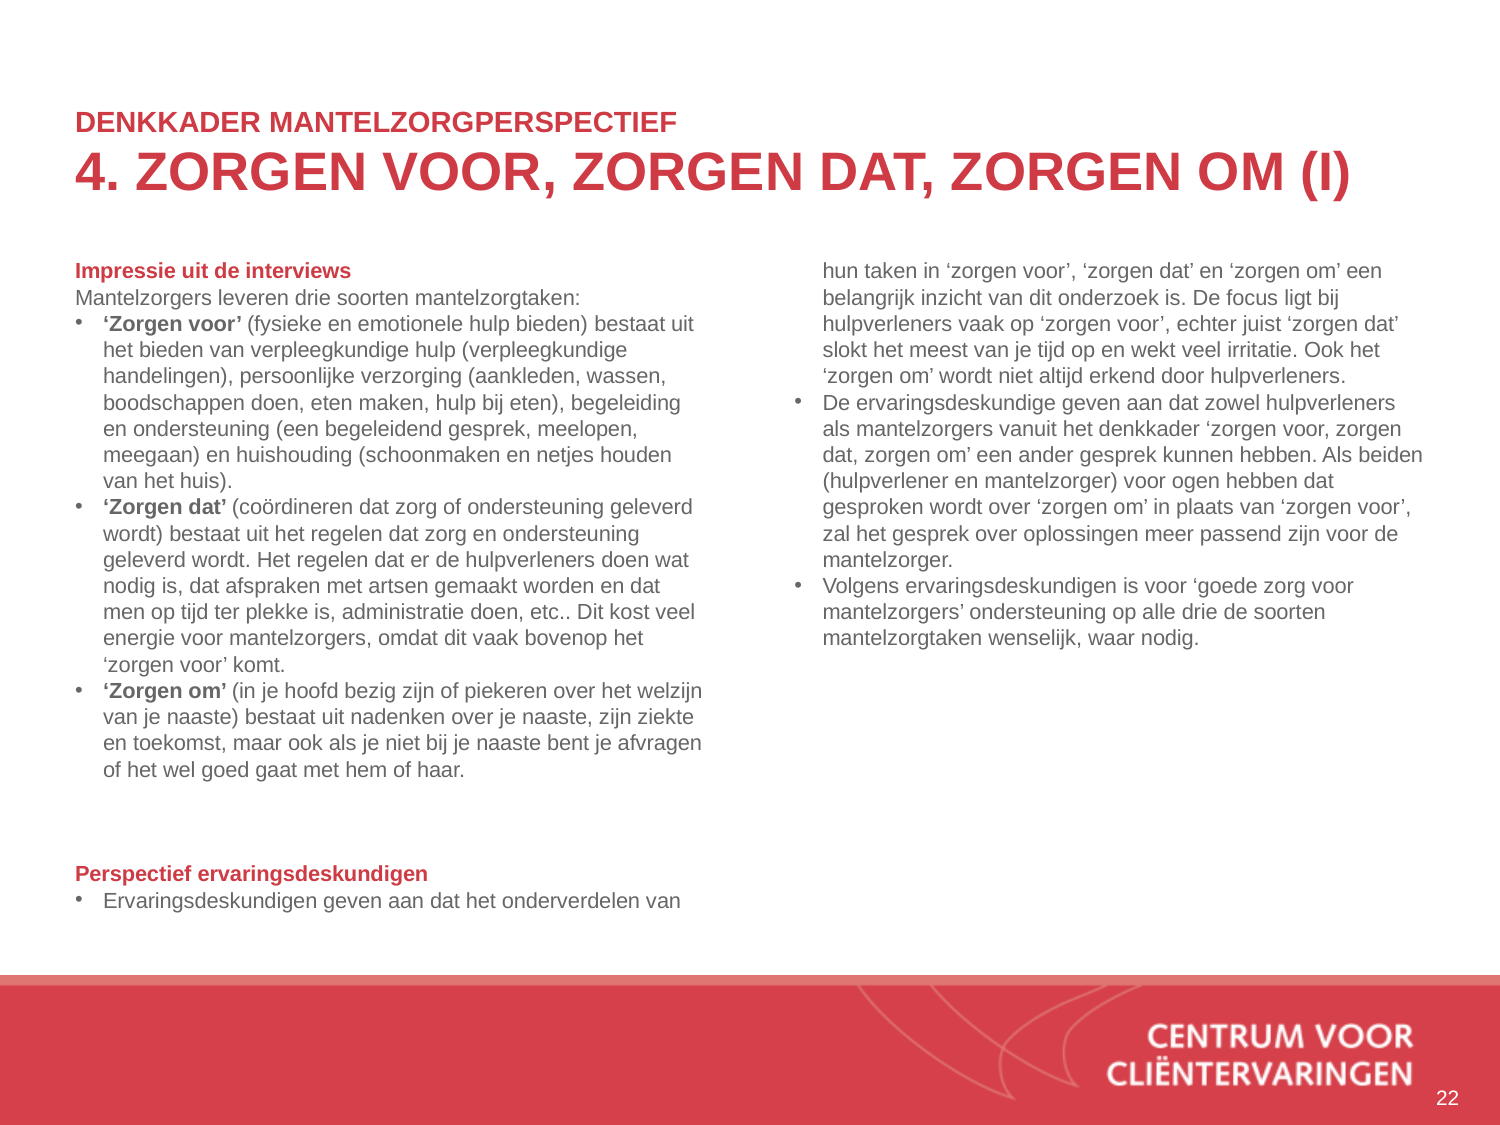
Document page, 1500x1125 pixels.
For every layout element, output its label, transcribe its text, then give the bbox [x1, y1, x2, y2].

title Denkkader mantelzorgperspectief 4. Zorgen voor, zorgen dat, zorgen om (I) [75, 76, 1425, 203]
picture [0, 975, 1500, 1125]
subtitle Impressie uit de interviews Mantelzorgers leveren drie soorten mantelzorgtaken: ‘Zorgen voor’ (fysieke en emotionele hulp bieden) bestaat uit het bieden van verpleegkundige hulp (verpleegkundige handelingen), persoonlijke verzorging (aankleden, wassen, boodschappen doen, eten maken, hulp bij eten), begeleiding en ondersteuning (een begeleidend gesprek, meelopen, meegaan) en huishouding (schoonmaken en netjes houden van het huis). ‘Zorgen dat’ (coördineren dat zorg of ondersteuning geleverd wordt) bestaat uit het regelen dat zorg en ondersteuning geleverd wordt. Het regelen dat er de hulpverleners doen wat nodig is, dat afspraken met artsen gemaakt worden en dat men op tijd ter plekke is, administratie doen, etc.. Dit kost veel energie voor mantelzorgers, omdat dit vaak bovenop het ‘zorgen voor’ komt. ‘Zorgen om’ (in je hoofd bezig zijn of piekeren over het welzijn van je naaste) bestaat uit nadenken over je naaste, zijn ziekte en toekomst, maar ook als je niet bij je naaste bent je afvragen of het wel goed gaat met hem of haar. Perspectief ervaringsdeskundigen Ervaringsdeskundigen geven aan dat het onderverdelen van hun taken in ‘zorgen voor’, ‘zorgen dat’ en ‘zorgen om’ een belangrijk inzicht van dit onderzoek is. De focus ligt bij hulpverleners vaak op ‘zorgen voor’, echter juist ‘zorgen dat’ slokt het meest van je tijd op en wekt veel irritatie. Ook het ‘zorgen om’ wordt niet altijd erkend door hulpverleners. De ervaringsdeskundige geven aan dat zowel hulpverleners als mantelzorgers vanuit het denkkader ‘zorgen voor, zorgen dat, zorgen om’ een ander gesprek kunnen hebben. Als beiden (hulpverlener en mantelzorger) voor ogen hebben dat gesproken wordt over ‘zorgen om’ in plaats van ‘zorgen voor’, zal het gesprek over oplossingen meer passend zijn voor de mantelzorger. Volgens ervaringsdeskundigen is voor ‘goede zorg voor mantelzorgers’ ondersteuning op alle drie de soorten mantelzorgtaken wenselijk, waar nodig. [75, 256, 1425, 936]
